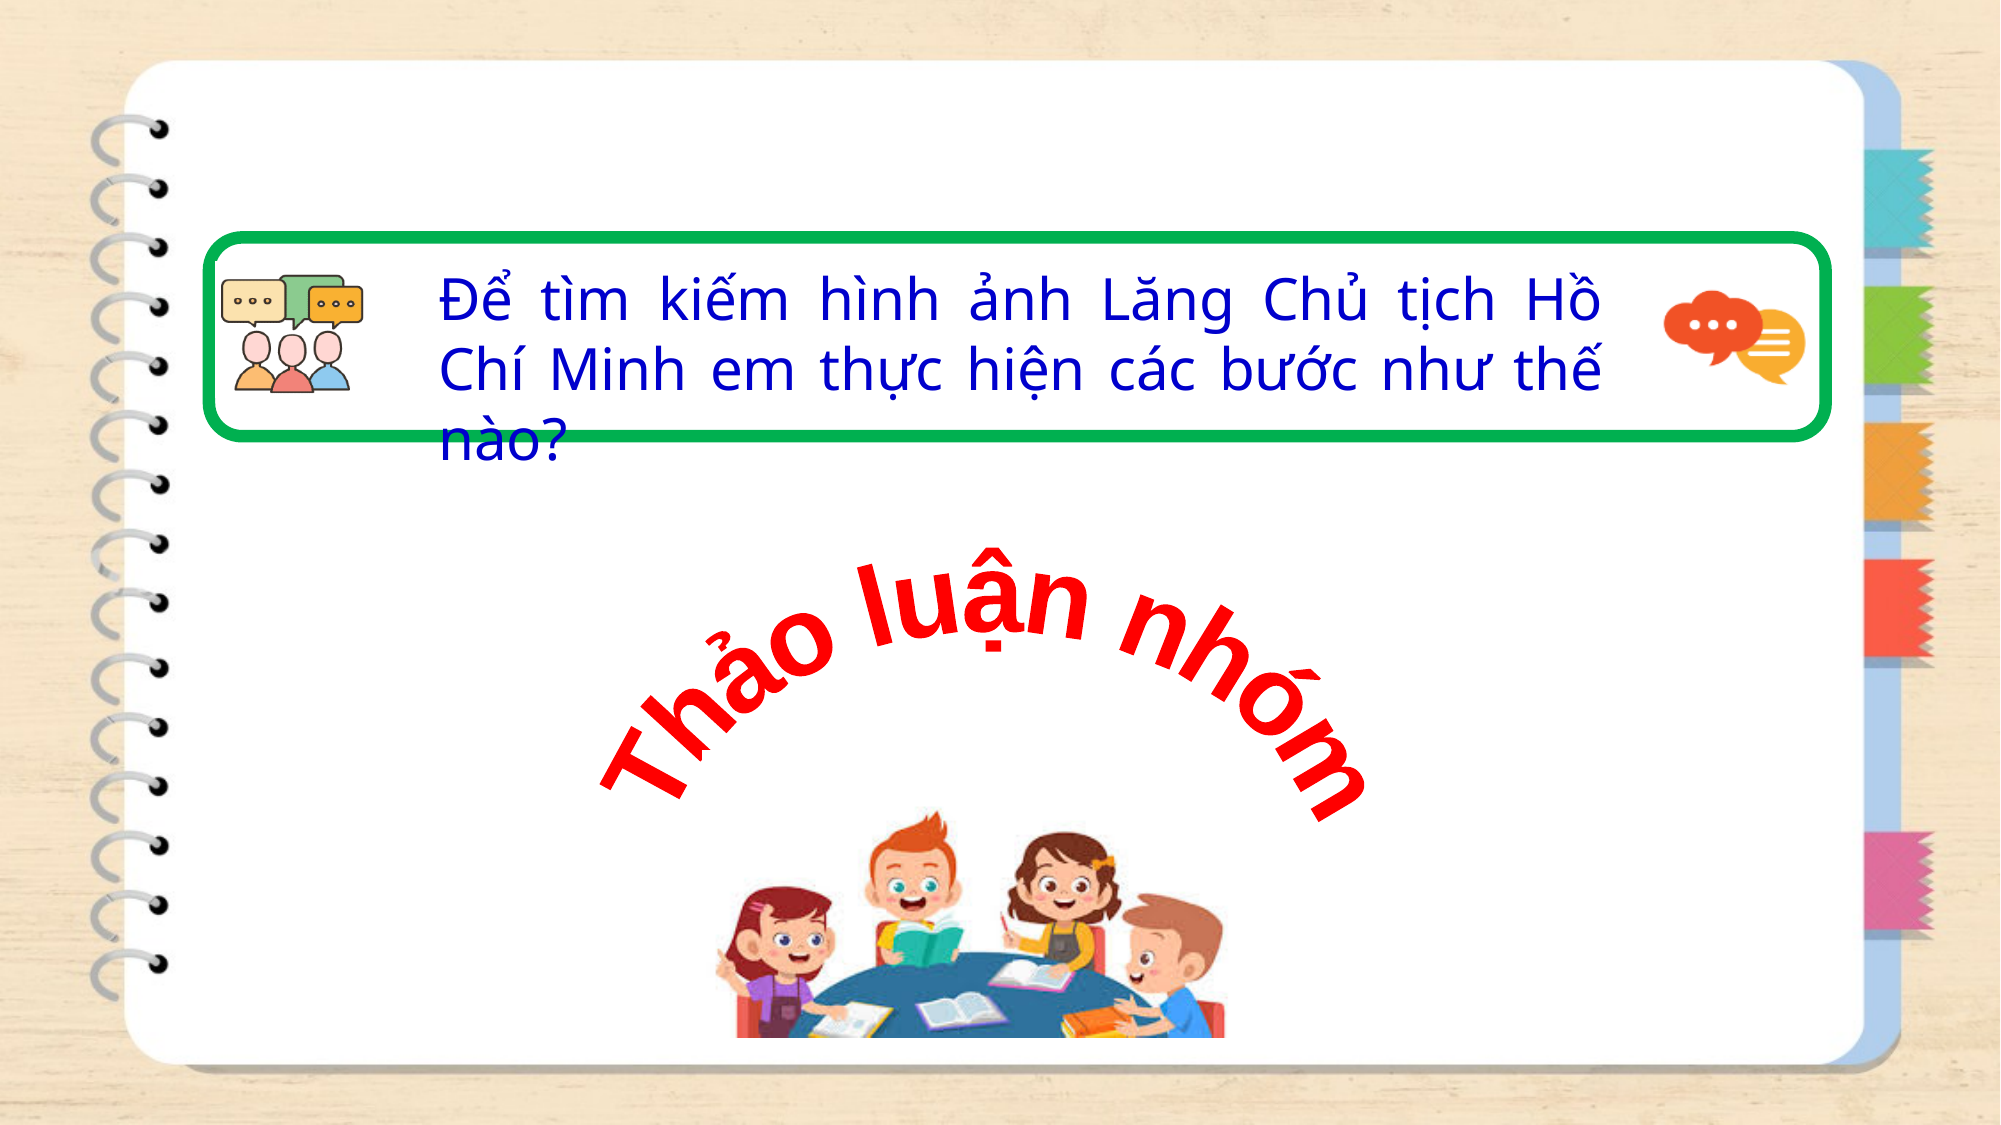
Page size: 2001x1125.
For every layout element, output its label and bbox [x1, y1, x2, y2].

picture [0, 0, 2001, 1125]
text_box [208, 237, 1826, 437]
